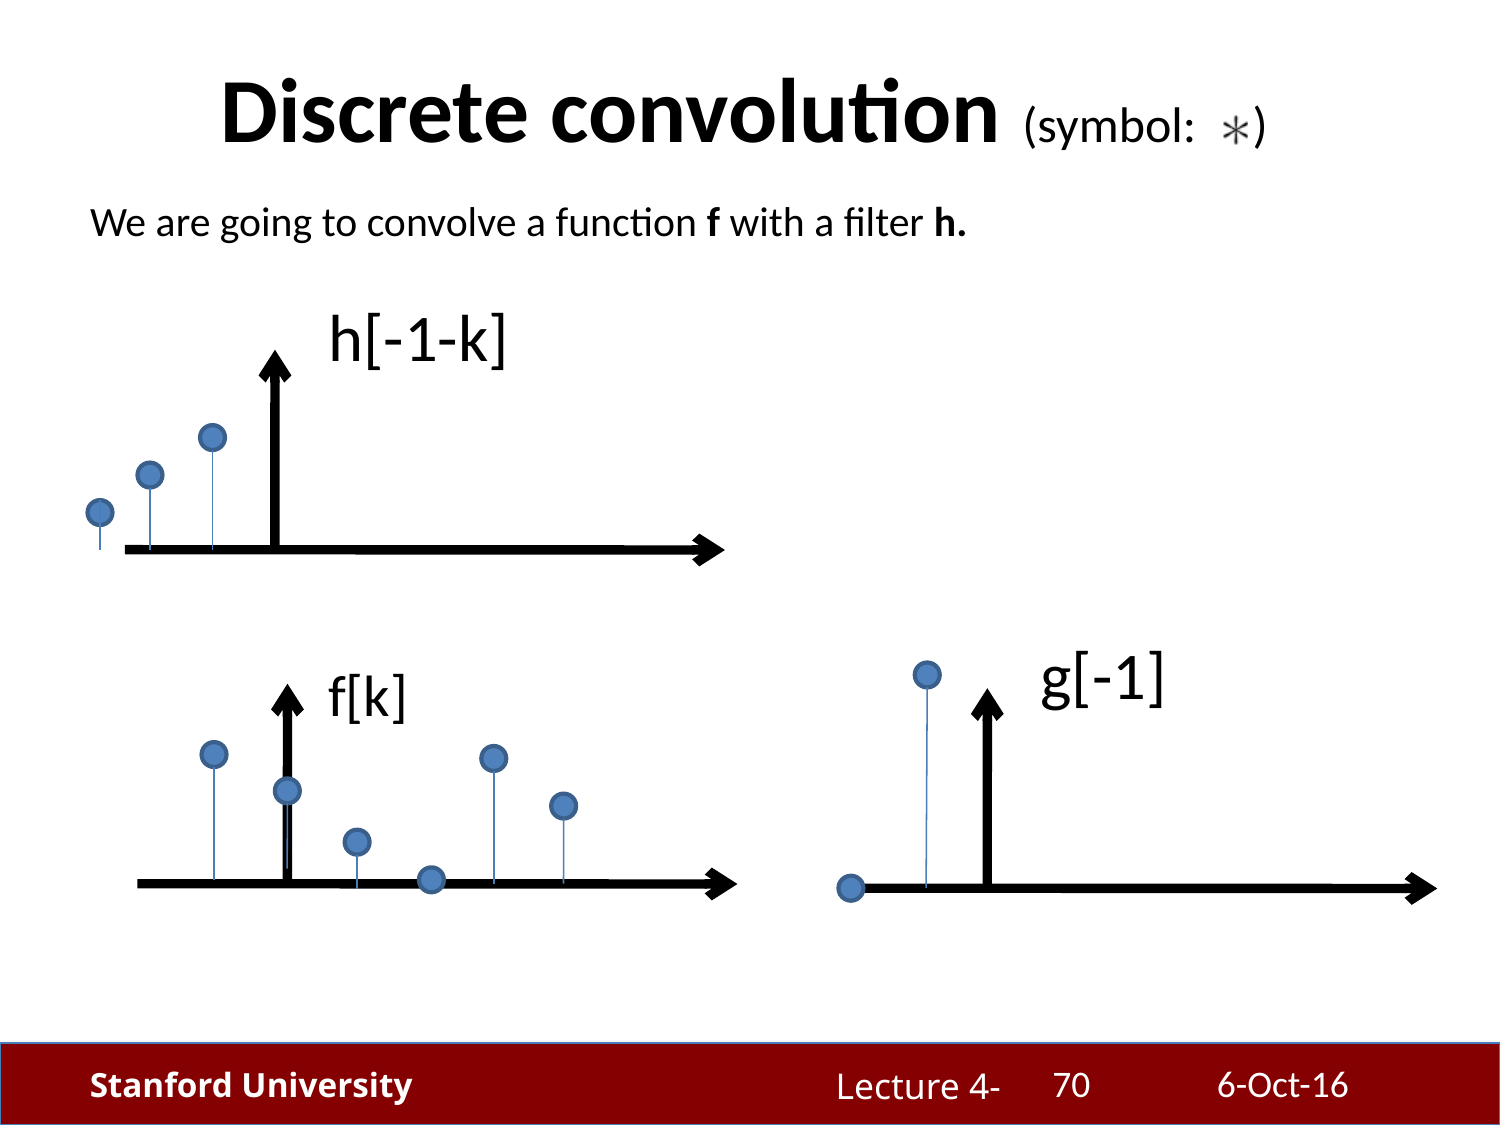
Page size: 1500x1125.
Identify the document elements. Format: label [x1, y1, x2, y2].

slide_number [1037, 1052, 1463, 1113]
text_box [74, 187, 1438, 930]
picture [1212, 87, 1248, 181]
title [75, 12, 1425, 187]
